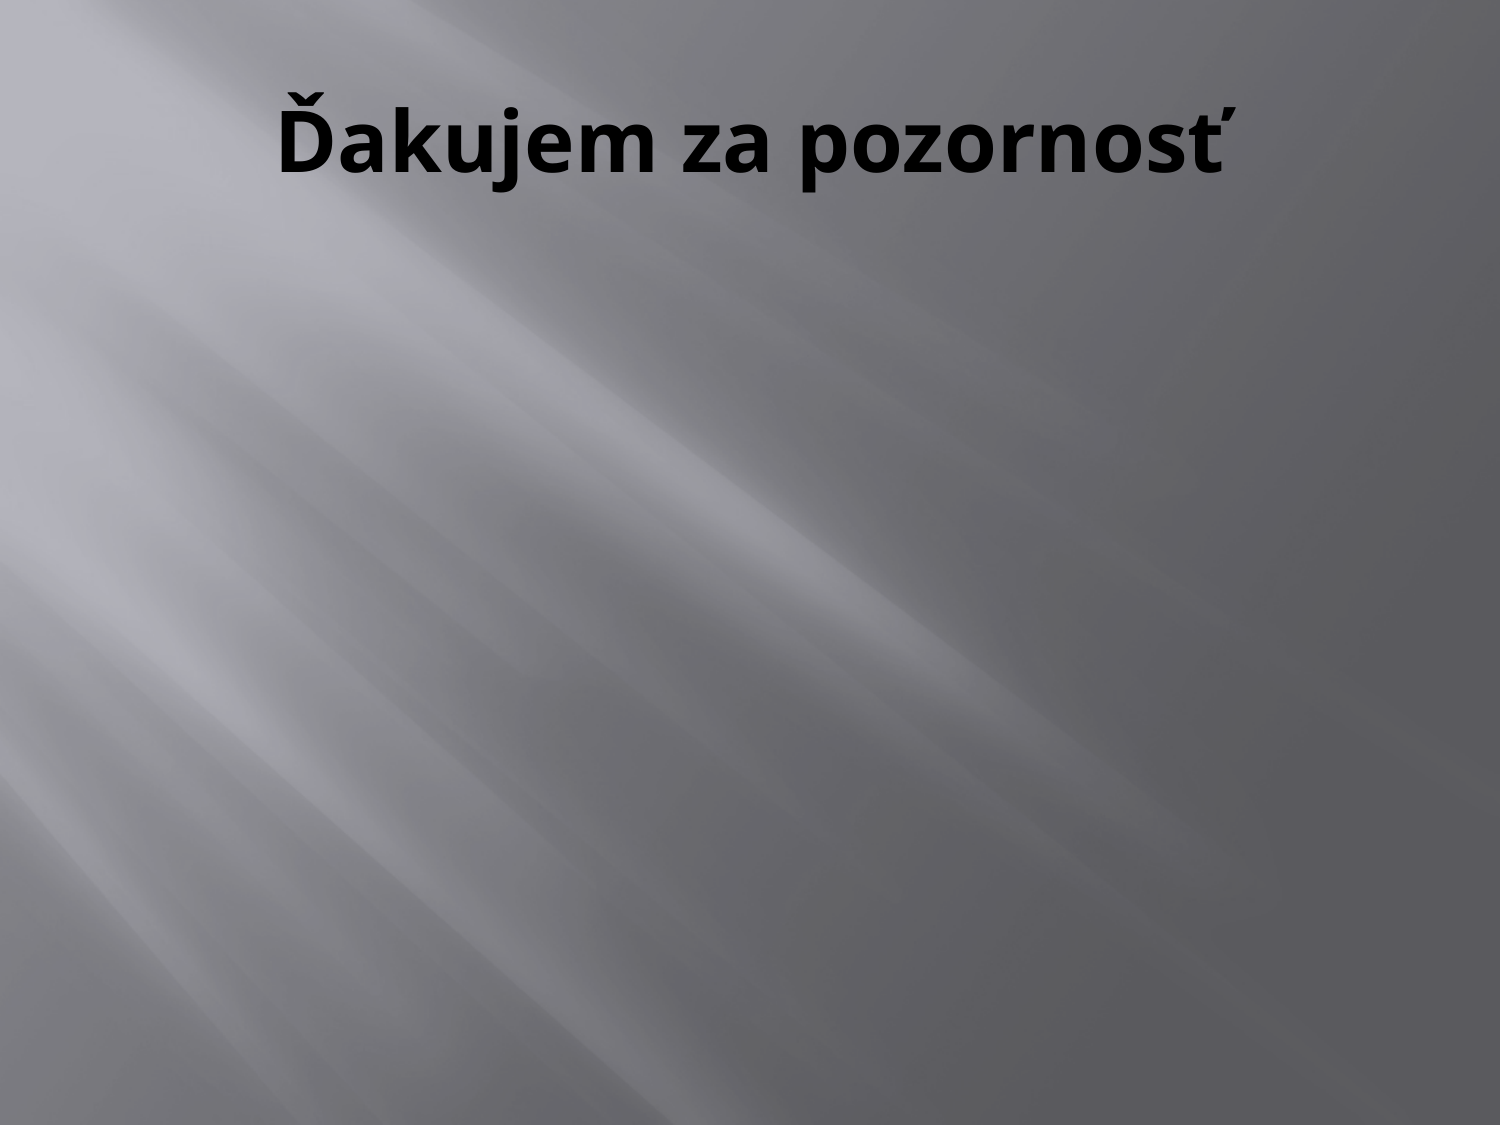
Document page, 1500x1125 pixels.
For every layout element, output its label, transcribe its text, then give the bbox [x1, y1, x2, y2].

title Ďakujem za pozornosť [75, 45, 1425, 233]
